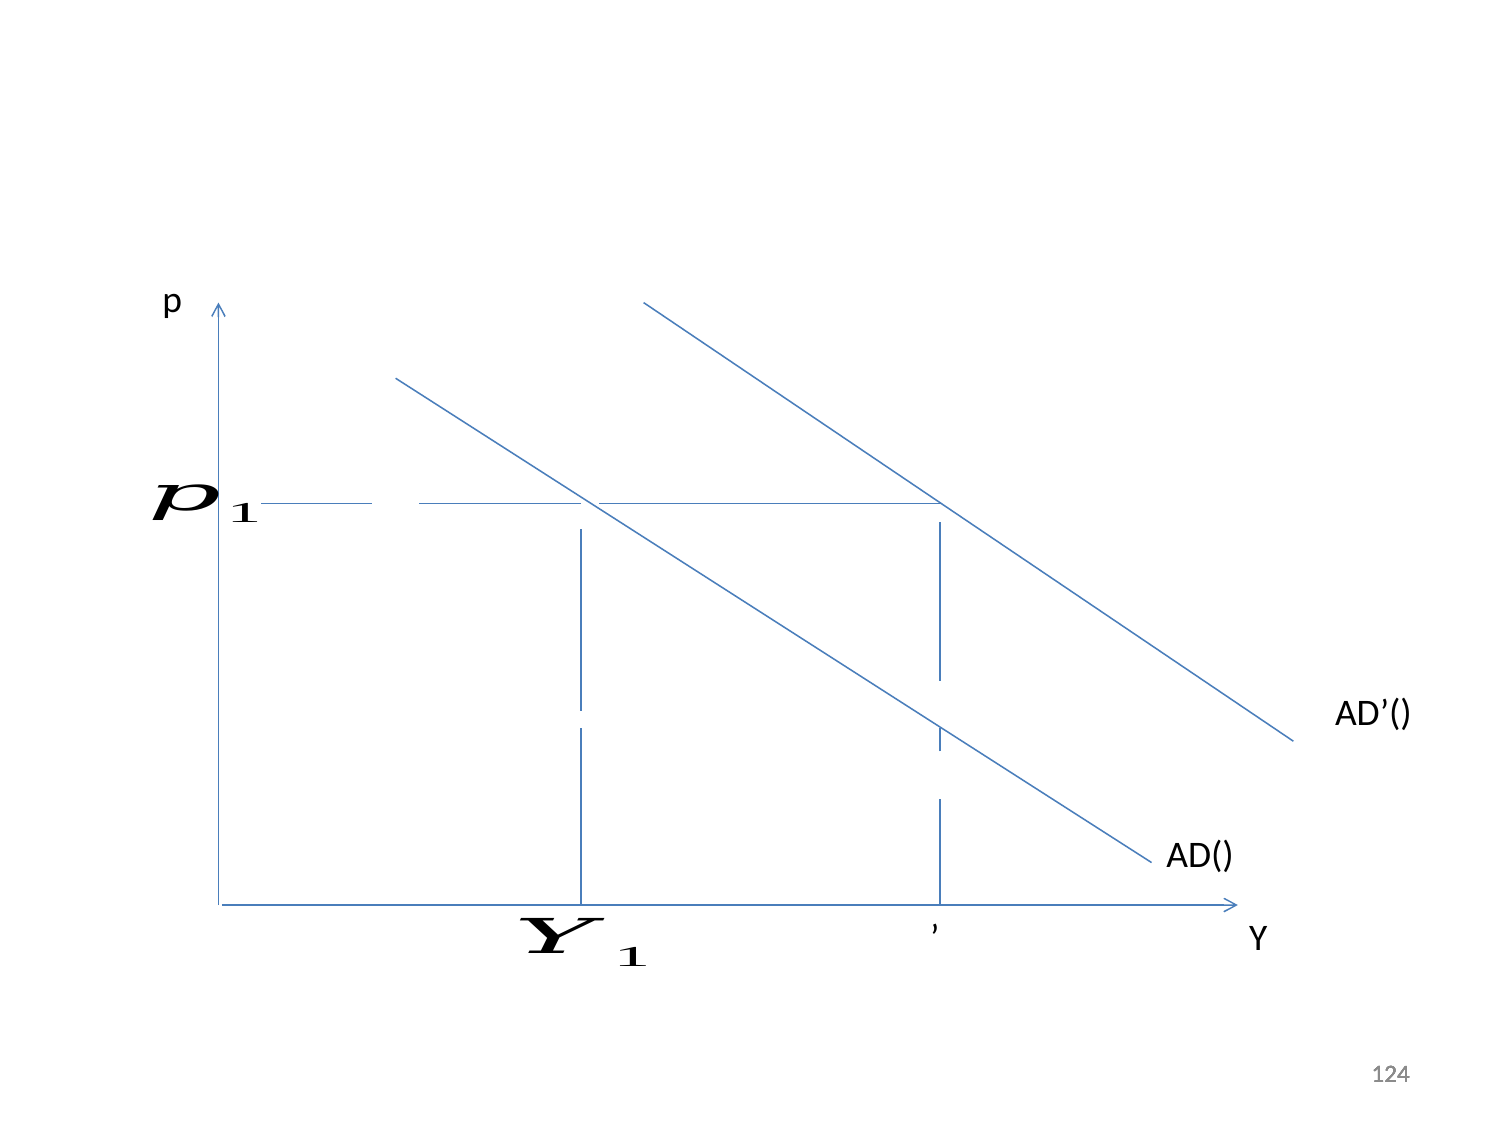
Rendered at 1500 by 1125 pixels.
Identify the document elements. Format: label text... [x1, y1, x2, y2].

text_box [643, 302, 1294, 742]
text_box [395, 378, 1152, 863]
text_box Y [1234, 905, 1307, 965]
text_box 124 [1074, 1042, 1425, 1103]
text_box [74, 262, 1425, 1005]
text_box p [147, 267, 222, 327]
